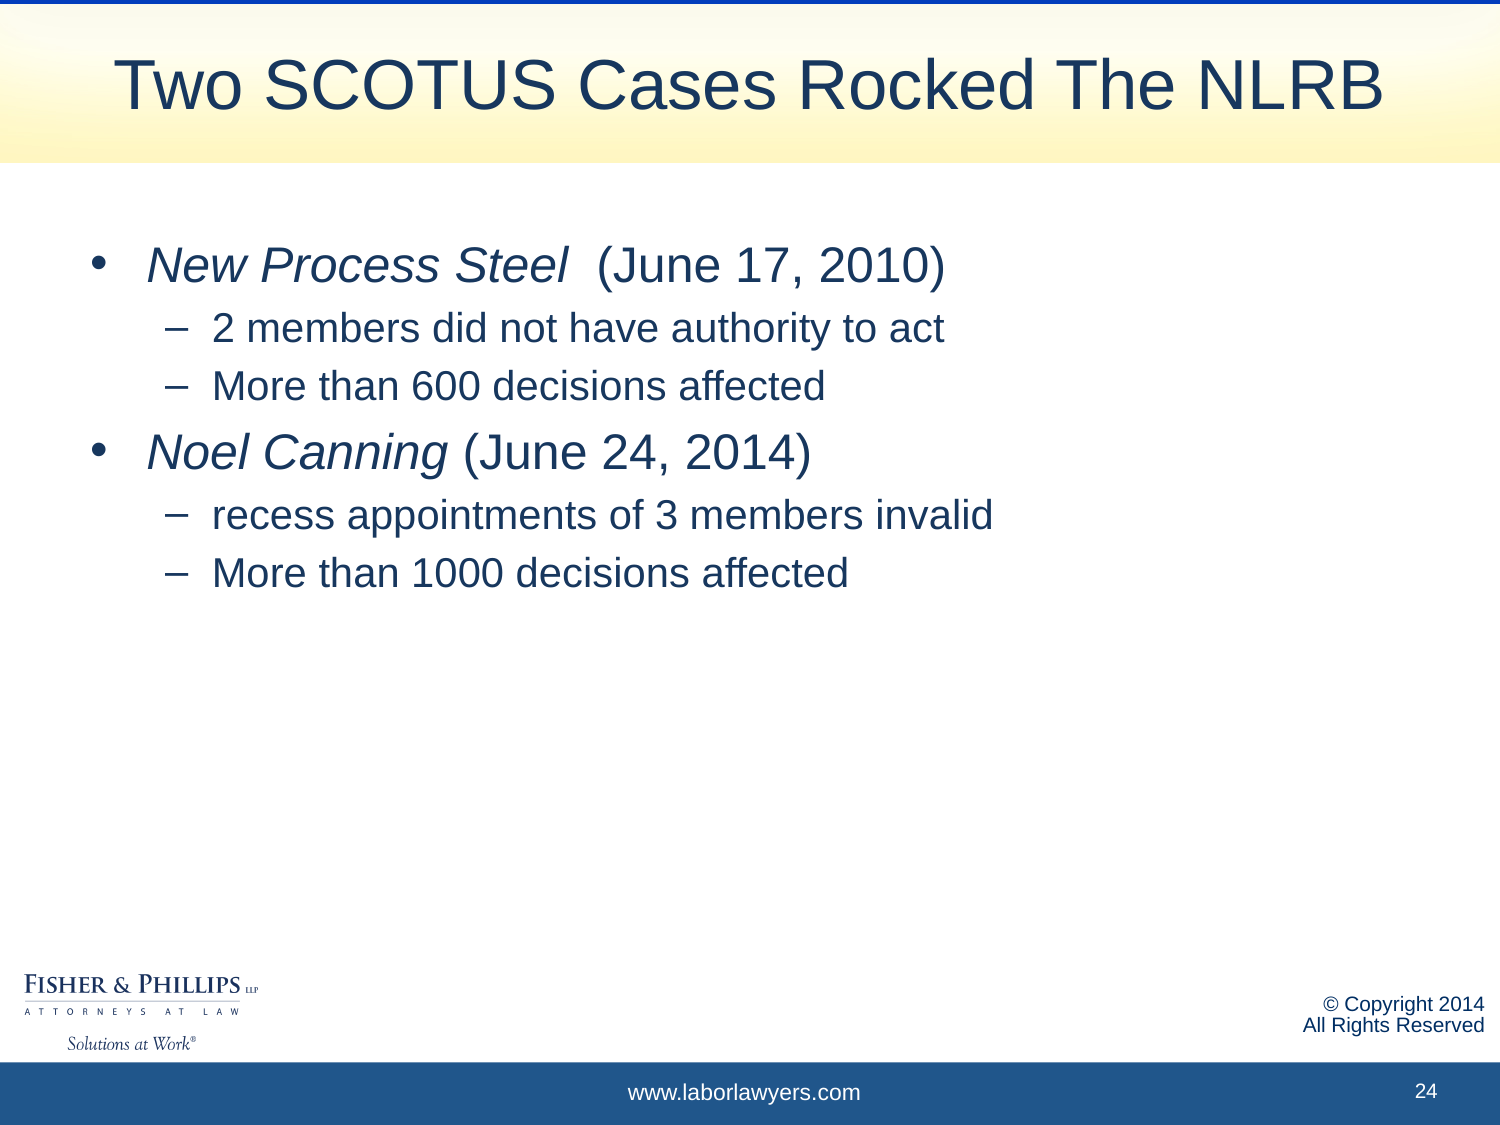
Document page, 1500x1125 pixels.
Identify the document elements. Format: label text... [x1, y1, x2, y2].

title Two SCOTUS Cases Rocked The NLRB [0, 0, 1500, 163]
picture [24, 974, 258, 1050]
list New Process Steel (June 17, 2010) 2 members did not have authority to act More than 600 decisions affected Noel Canning (June 24, 2014) recess appointments of 3 members invalid More than 1000 decisions affected [75, 224, 1474, 888]
